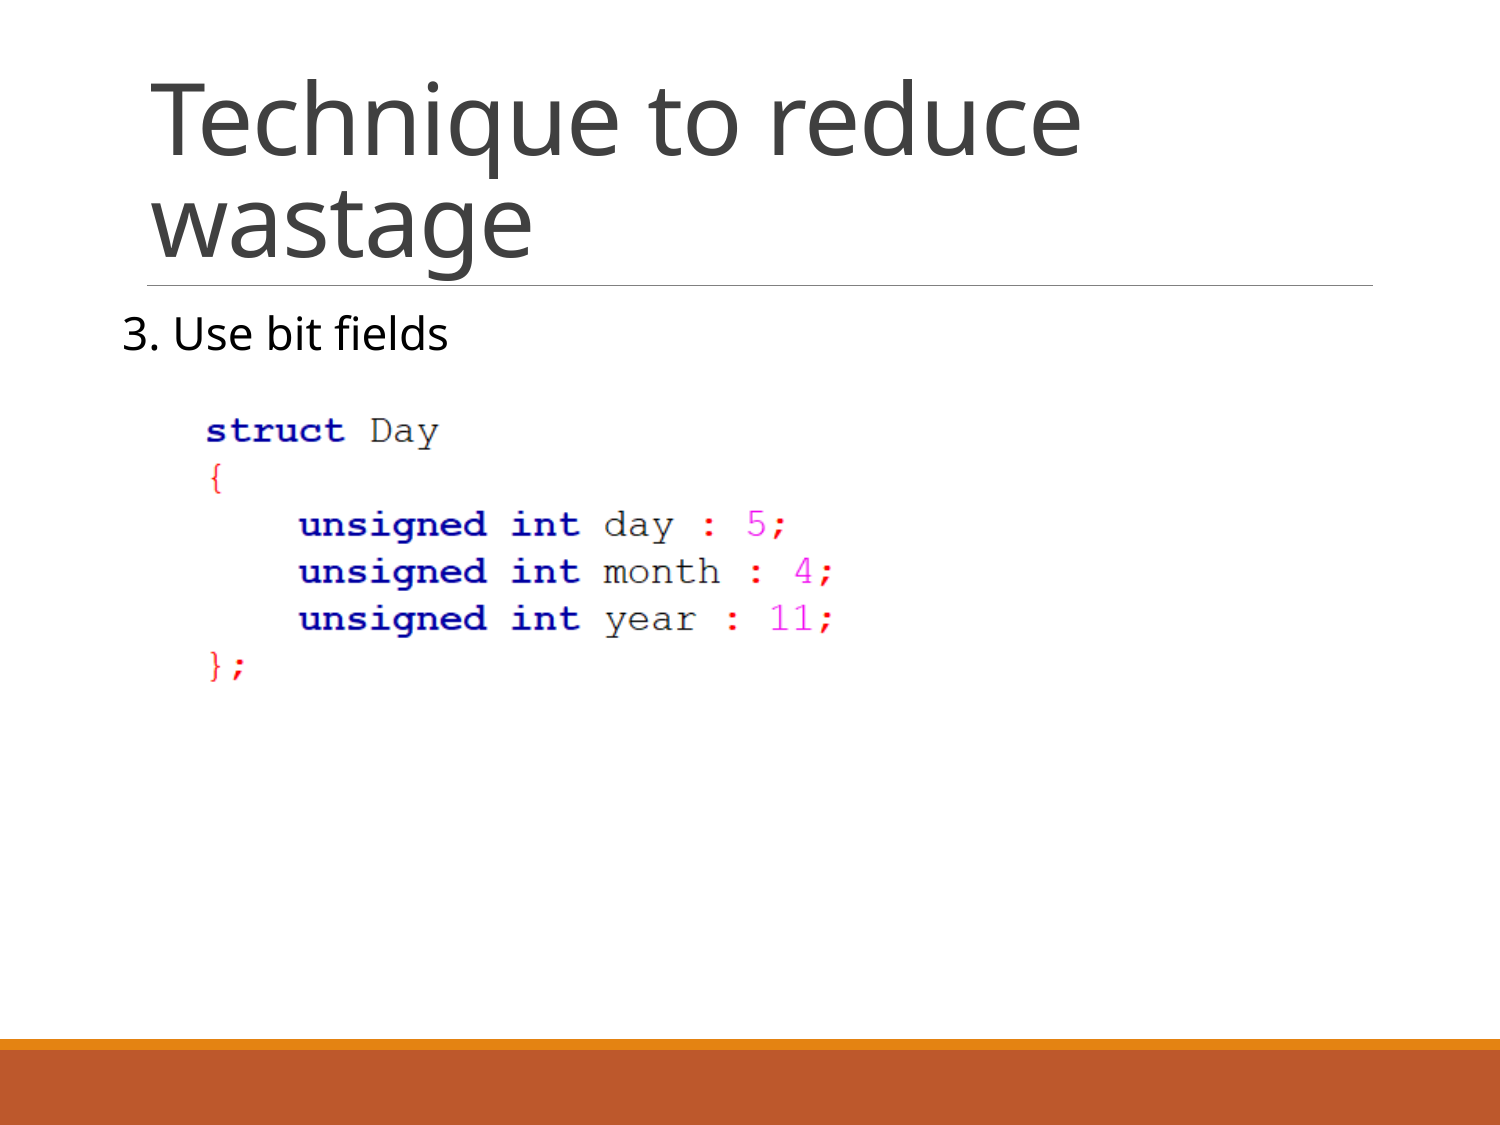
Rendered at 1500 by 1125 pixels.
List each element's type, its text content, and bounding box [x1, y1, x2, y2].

picture [203, 406, 900, 708]
title Technique to reduce wastage [135, 47, 1373, 285]
text_box 3. Use bit fields [107, 297, 465, 368]
